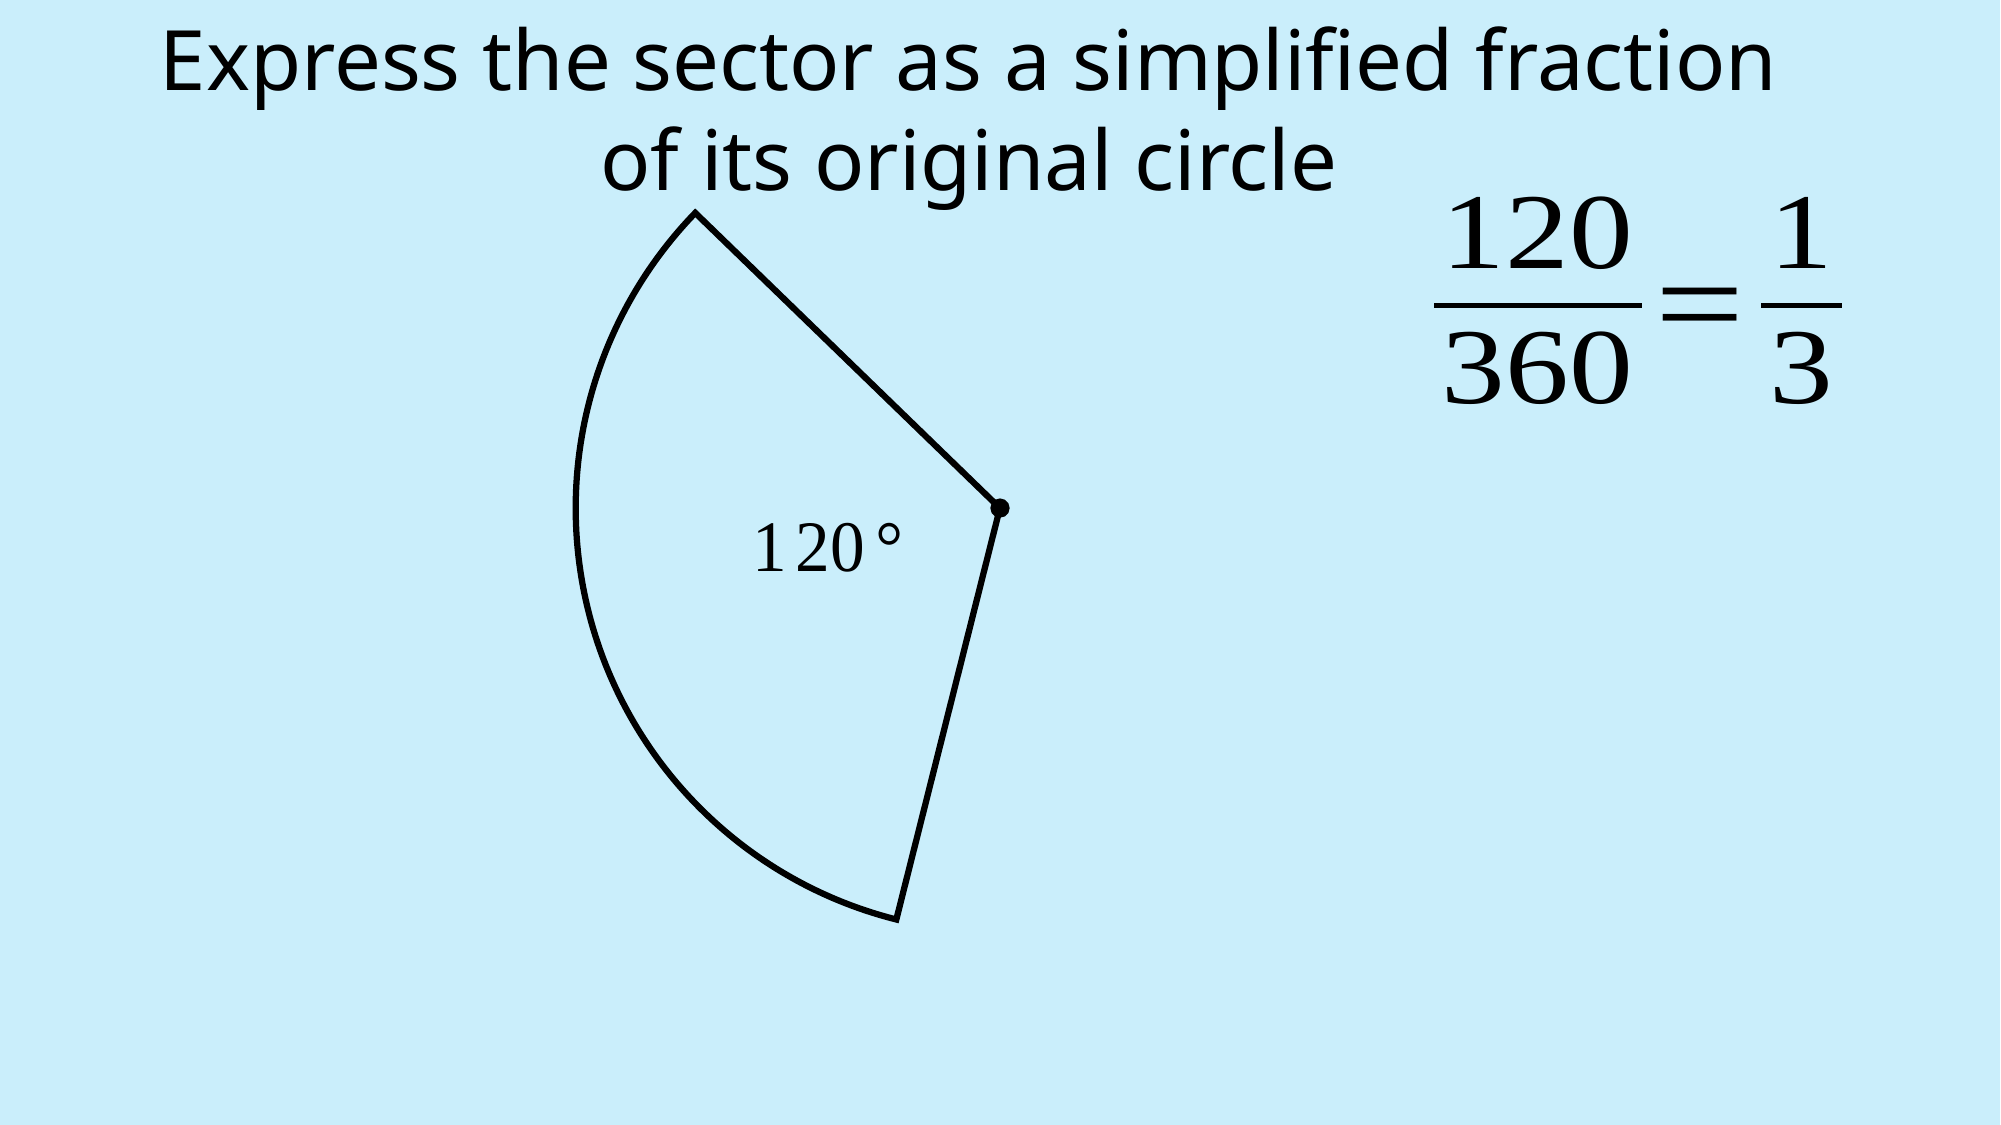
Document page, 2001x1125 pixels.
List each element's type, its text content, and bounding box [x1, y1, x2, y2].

text_box [574, 315, 1000, 922]
text_box Express the sector as a simplified fraction of its original circle [108, 0, 1830, 315]
text_box [990, 498, 1010, 518]
